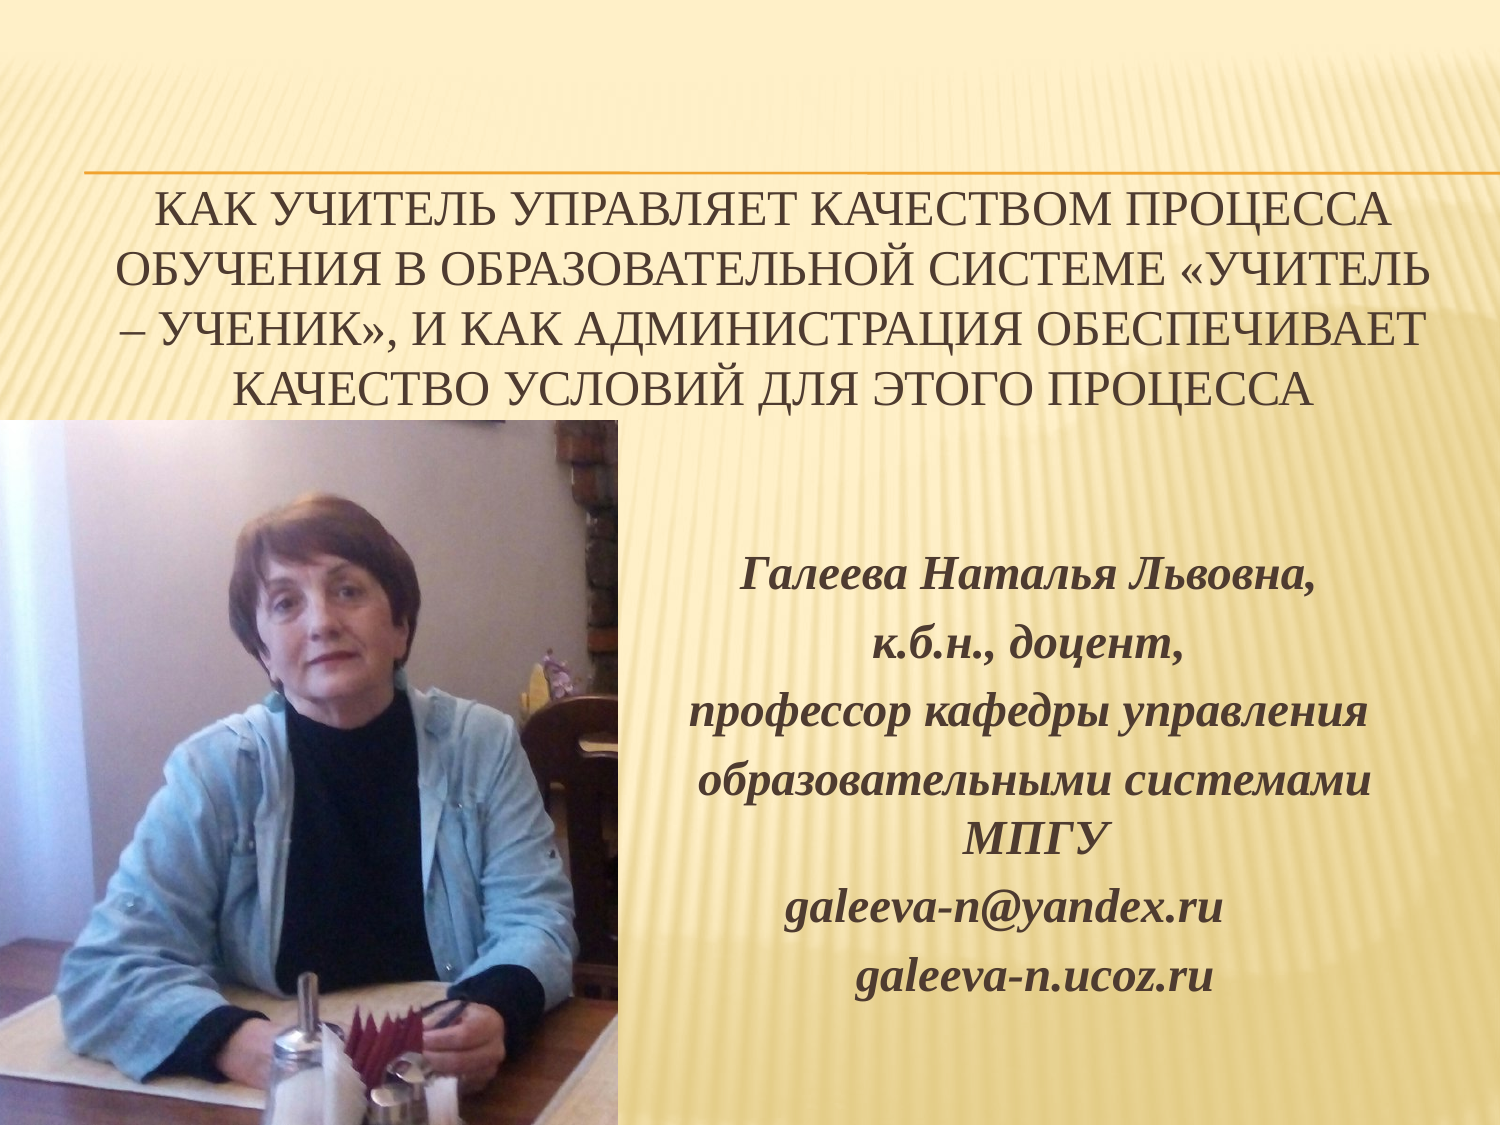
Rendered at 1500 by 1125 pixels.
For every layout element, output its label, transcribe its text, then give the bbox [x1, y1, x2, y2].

title Как учитель управляет качеством процесса обучения в образовательной системе «учитель – ученик», и как администрация обеспечивает качество условий для этого процесса [100, 165, 1447, 425]
list Галеева Наталья Львовна, к.б.н., доцент, профессор кафедры управления образовательными системами МПГУ galeeva-n@yandex.ru galeeva-n.ucoz.ru [631, 533, 1439, 1012]
picture [0, 419, 619, 1125]
